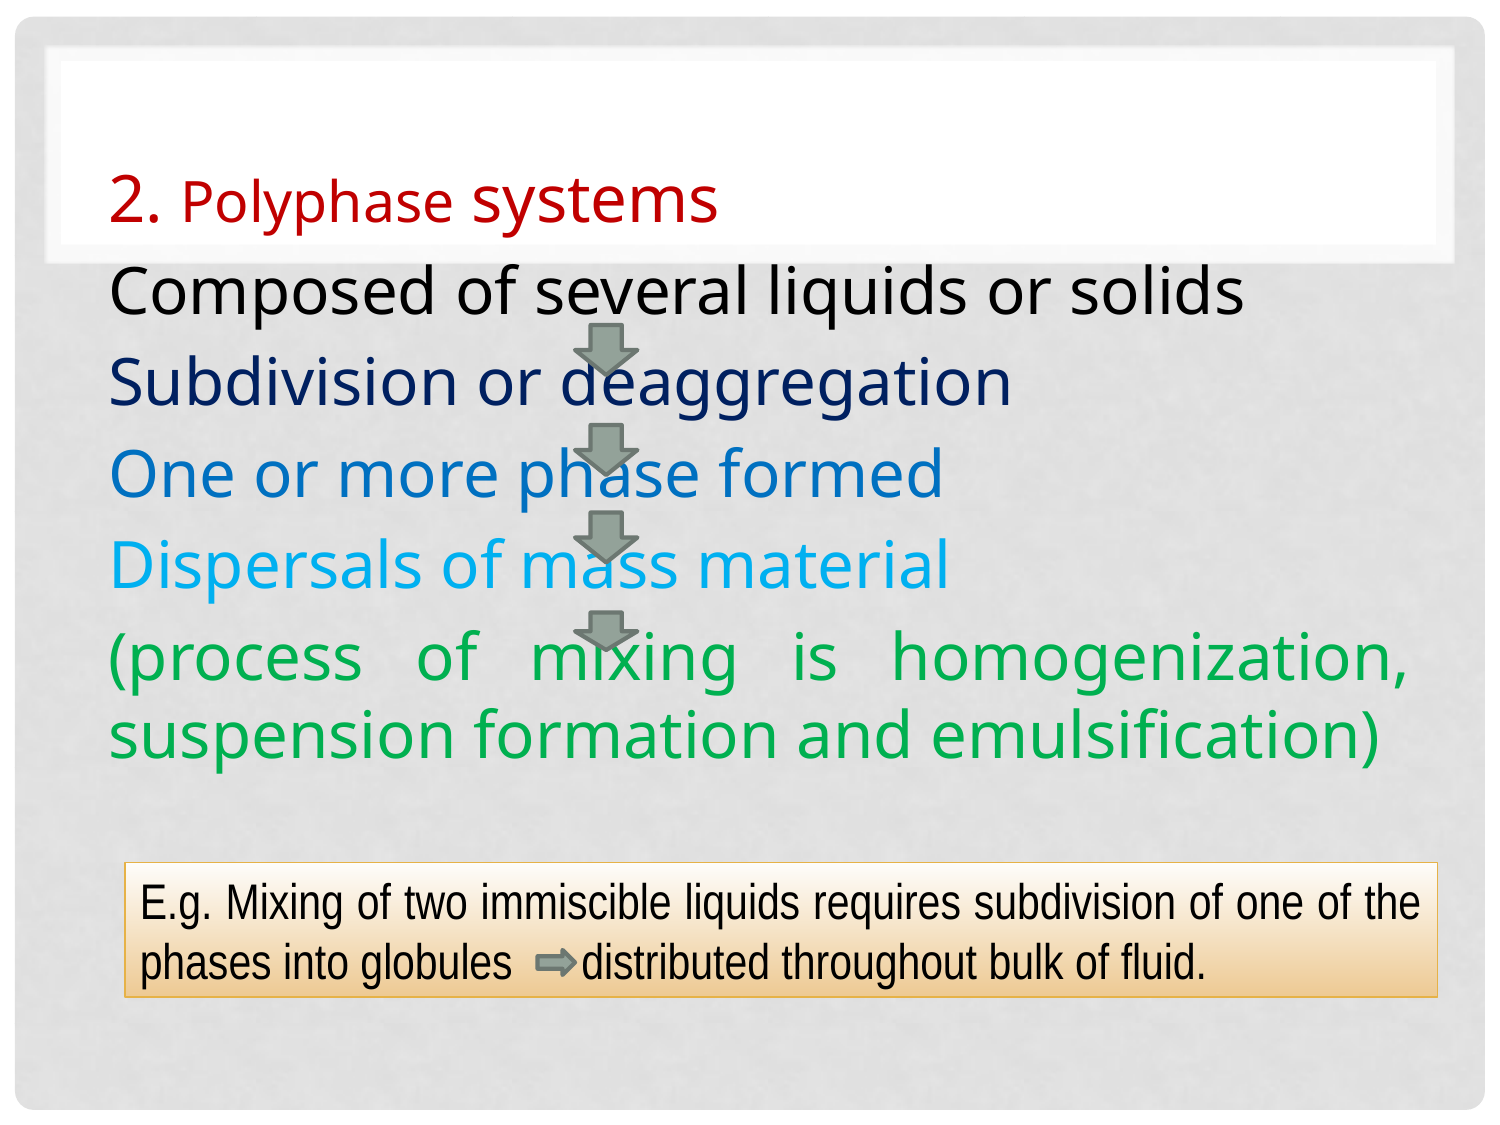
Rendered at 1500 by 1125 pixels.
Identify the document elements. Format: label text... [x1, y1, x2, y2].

text_box [572, 510, 640, 565]
text_box [572, 610, 640, 652]
list 2. Polyphase systems Composed of several liquids or solids Subdivision or deaggregation One or more phase formed Dispersals of mass material (process of mixing is homogenization, suspension formation and emulsification) [75, 149, 1425, 850]
text_box [572, 422, 640, 477]
text_box [535, 948, 578, 977]
text_box [572, 322, 640, 377]
text_box E.g. Mixing of two immiscible liquids requires subdivision of one of the phases into globules distributed throughout bulk of fluid. [124, 862, 1438, 998]
